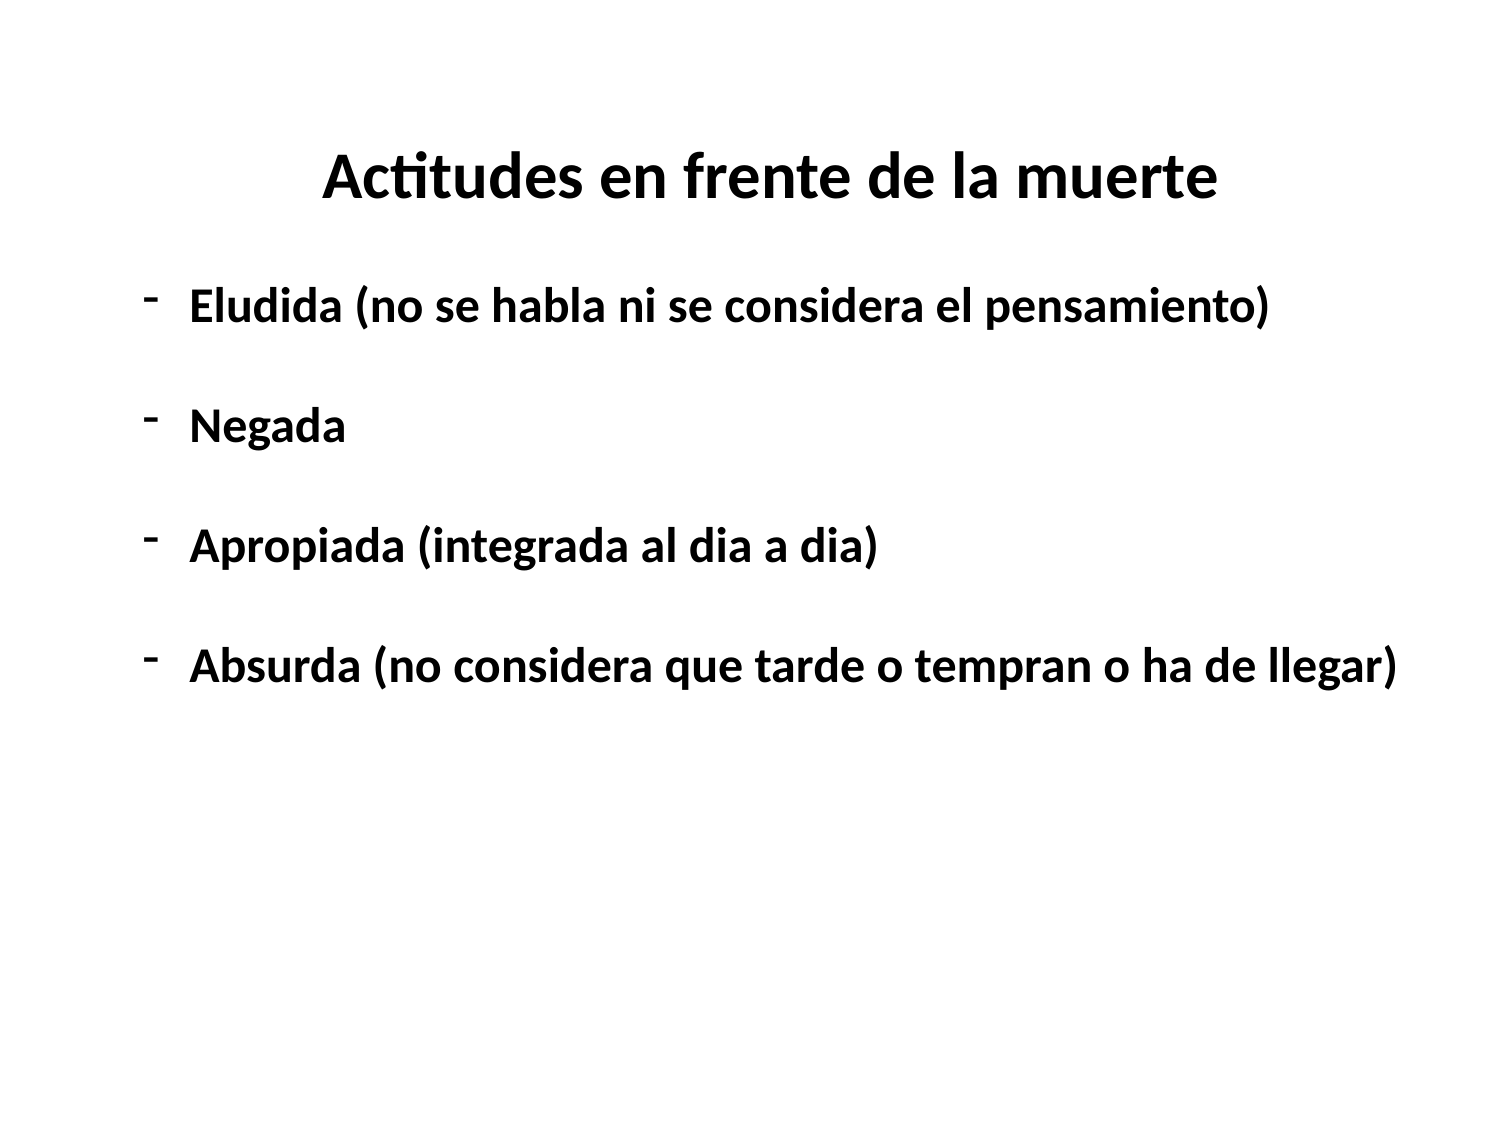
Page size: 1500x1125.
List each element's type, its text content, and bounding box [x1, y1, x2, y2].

text_box Actitudes en frente de la muerte Eludida (no se habla ni se considera el pensamiento) Negada Apropiada (integrada al dia a dia) Absurda (no considera que tarde o tempran o ha de llegar) [127, 124, 1414, 700]
